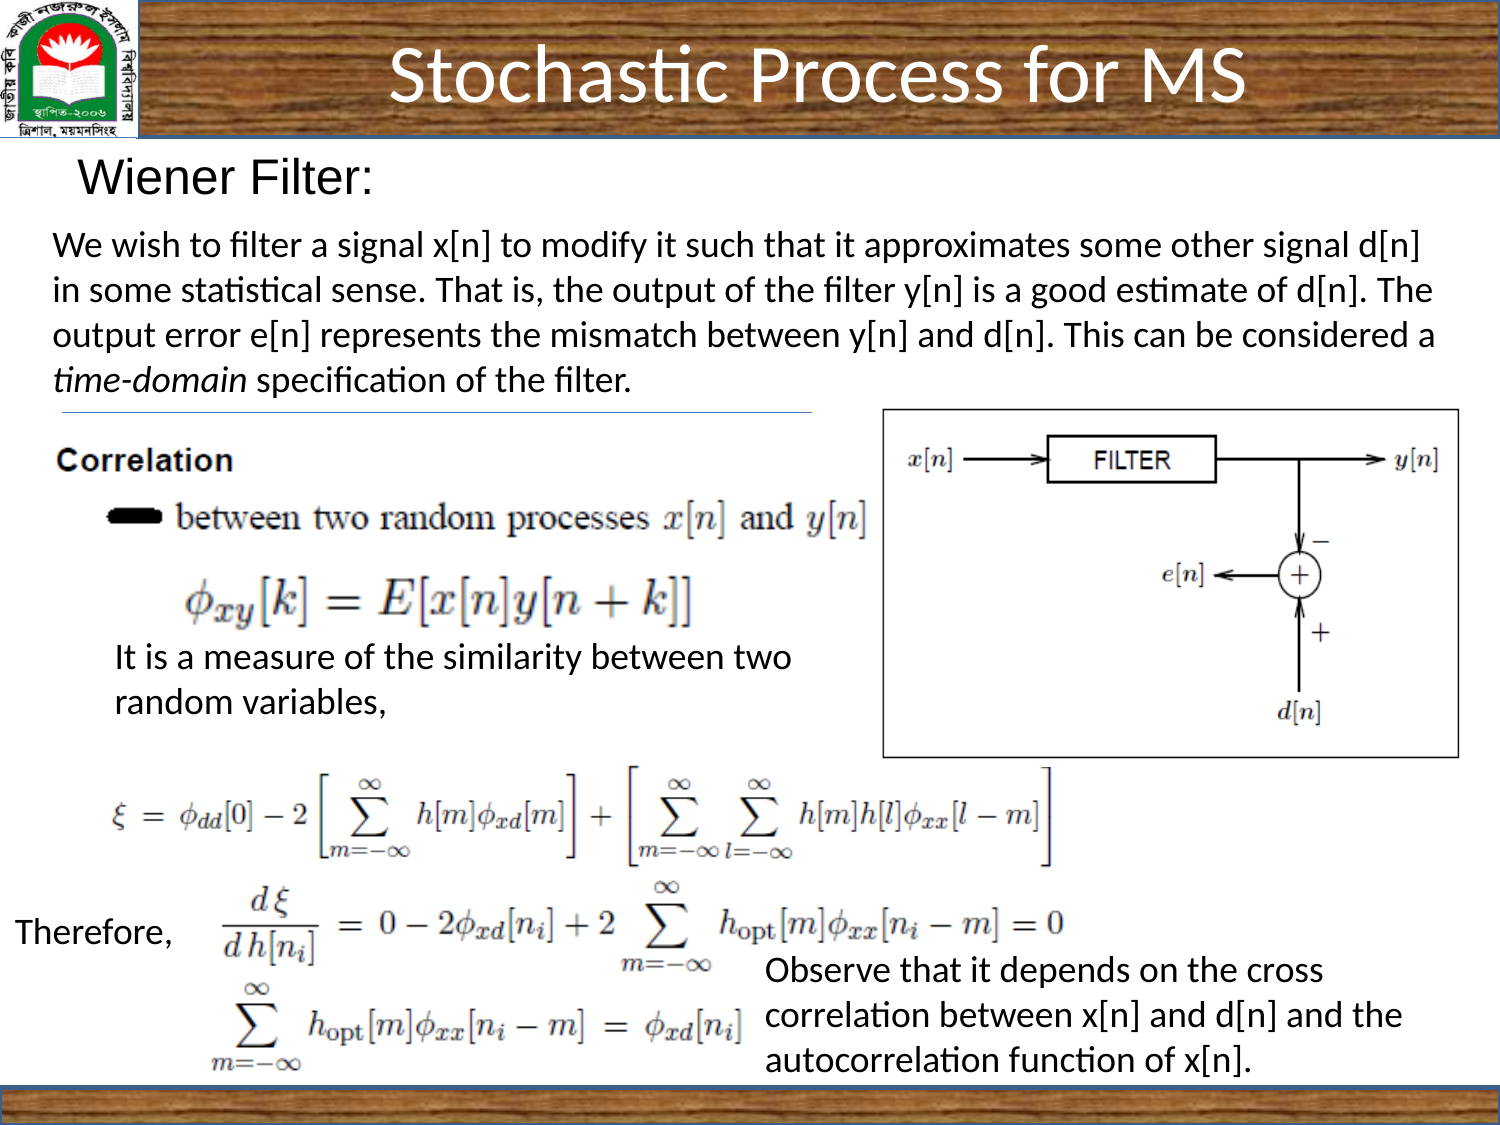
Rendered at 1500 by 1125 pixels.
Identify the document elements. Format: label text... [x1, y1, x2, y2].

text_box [0, 0, 1500, 138]
text_box We wish to filter a signal x[n] to modify it such that it approximates some other signal d[n] in some statistical sense. That is, the output of the filter y[n] is a good estimate of d[n]. The output error e[n] represents the mismatch between y[n] and d[n]. This can be considered a time-domain specification of the filter. [37, 212, 1463, 408]
text_box Wiener Filter: [62, 146, 850, 212]
text_box [0, 1085, 1500, 1125]
text_box Therefore, [0, 899, 207, 960]
text_box It is a measure of the similarity between two random variables, [99, 624, 850, 730]
text_box Observe that it depends on the cross correlation between x[n] and d[n] and the autocorrelation function of x[n]. [752, 937, 1500, 1088]
picture [49, 399, 1467, 1083]
